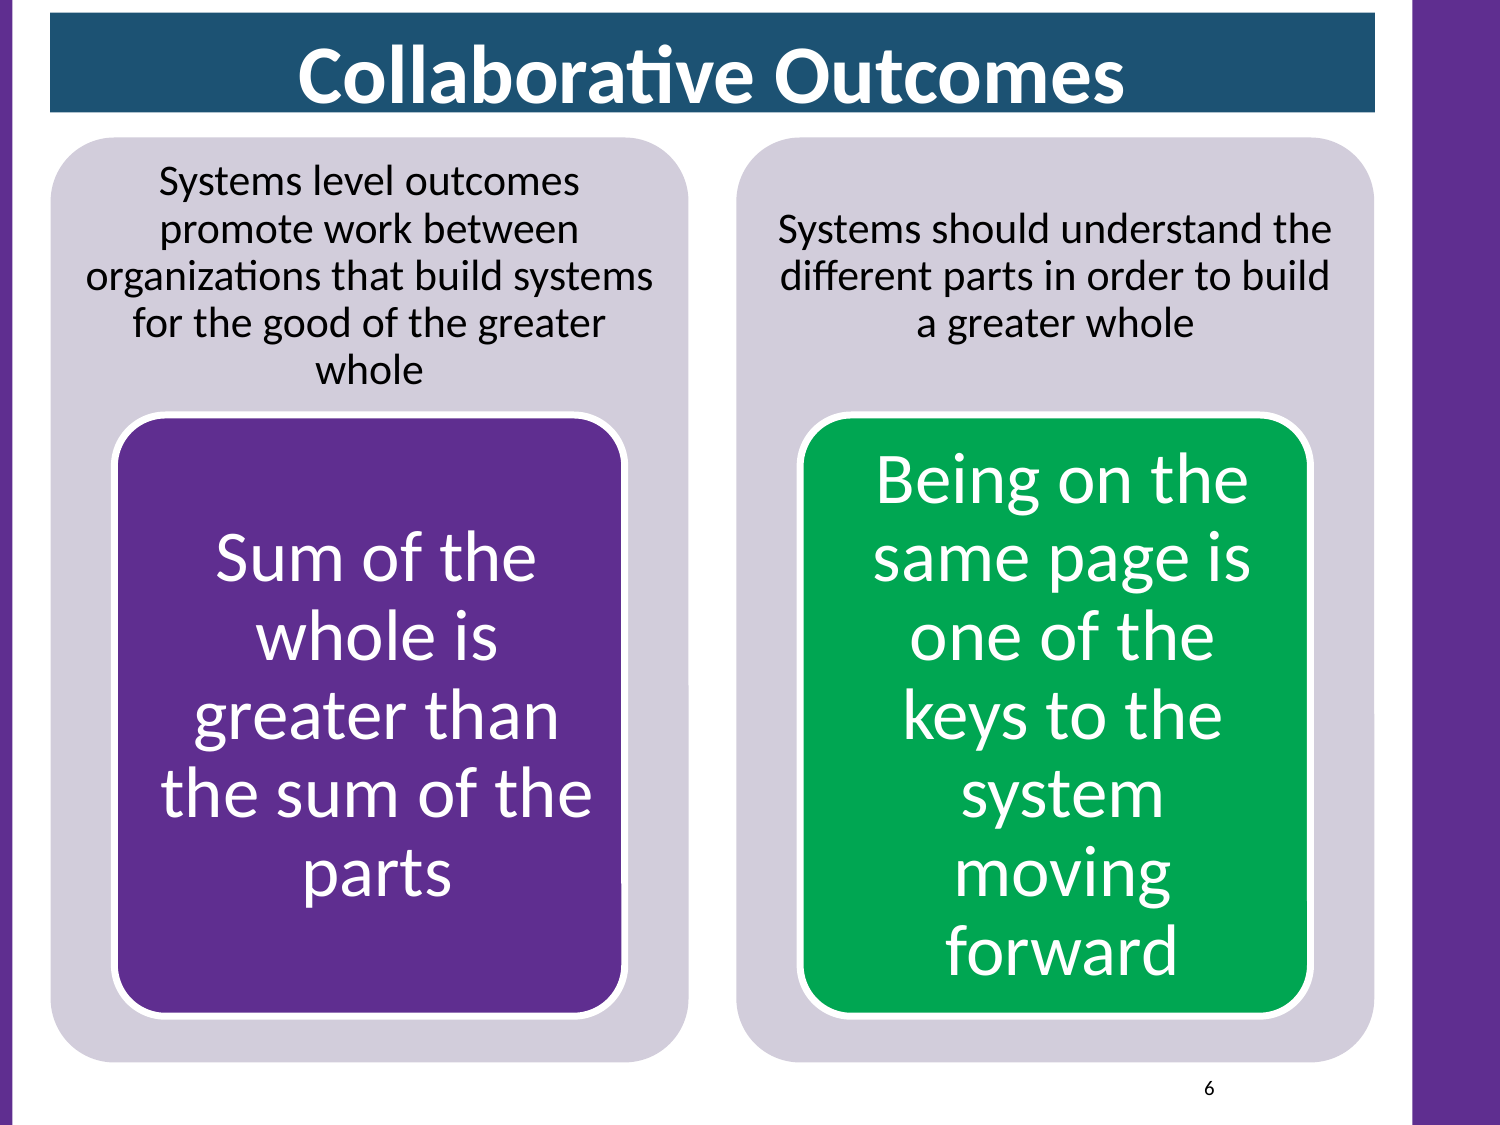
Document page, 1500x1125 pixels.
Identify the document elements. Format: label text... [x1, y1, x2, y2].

slide_number 6 [1067, 1077, 1230, 1112]
list Collaborative Outcomes [50, 12, 1375, 113]
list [49, 137, 1376, 1063]
